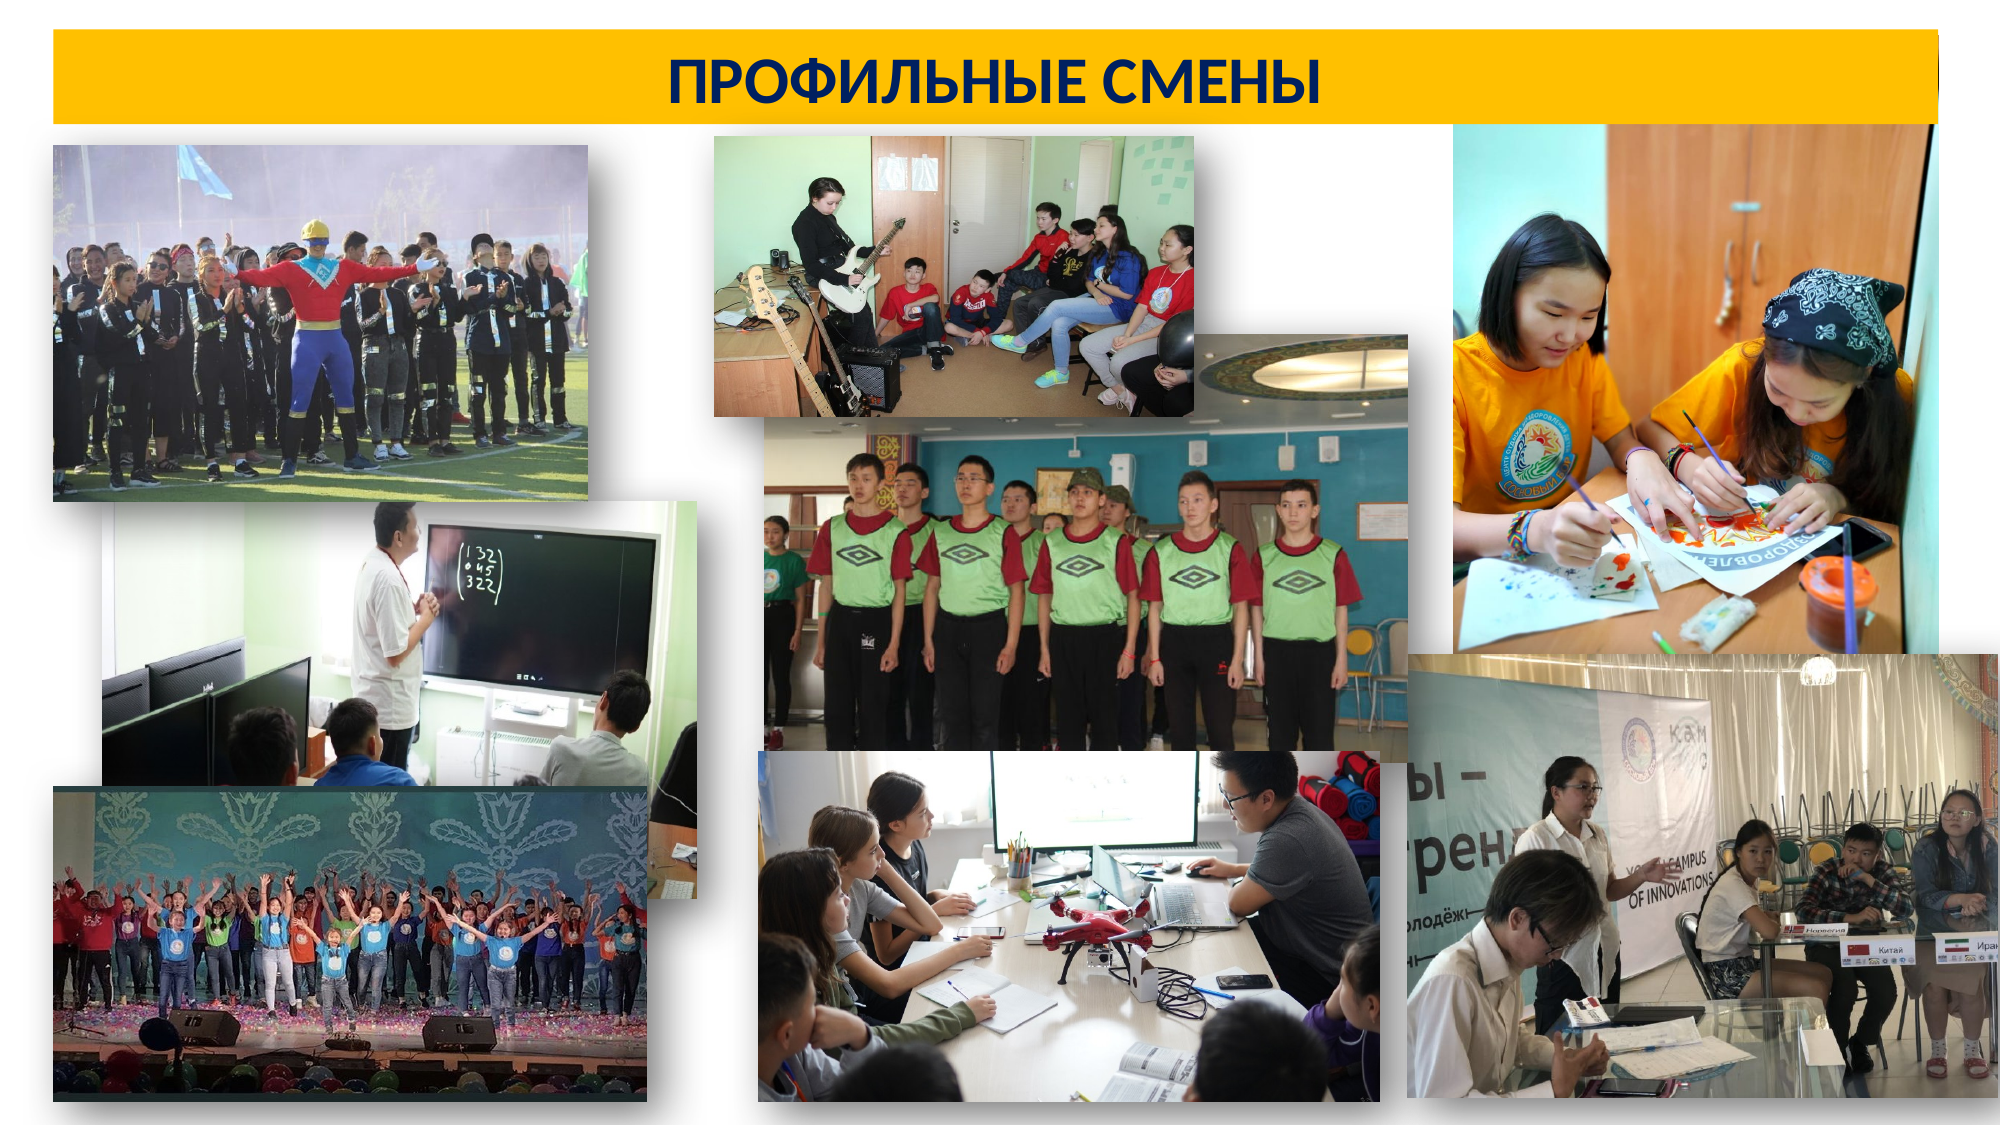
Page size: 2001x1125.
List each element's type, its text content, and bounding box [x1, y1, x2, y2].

text_box ПРОФИЛЬНЫЕ СМЕНЫ [53, 29, 1939, 125]
picture [53, 145, 697, 1102]
picture [714, 35, 1998, 1102]
